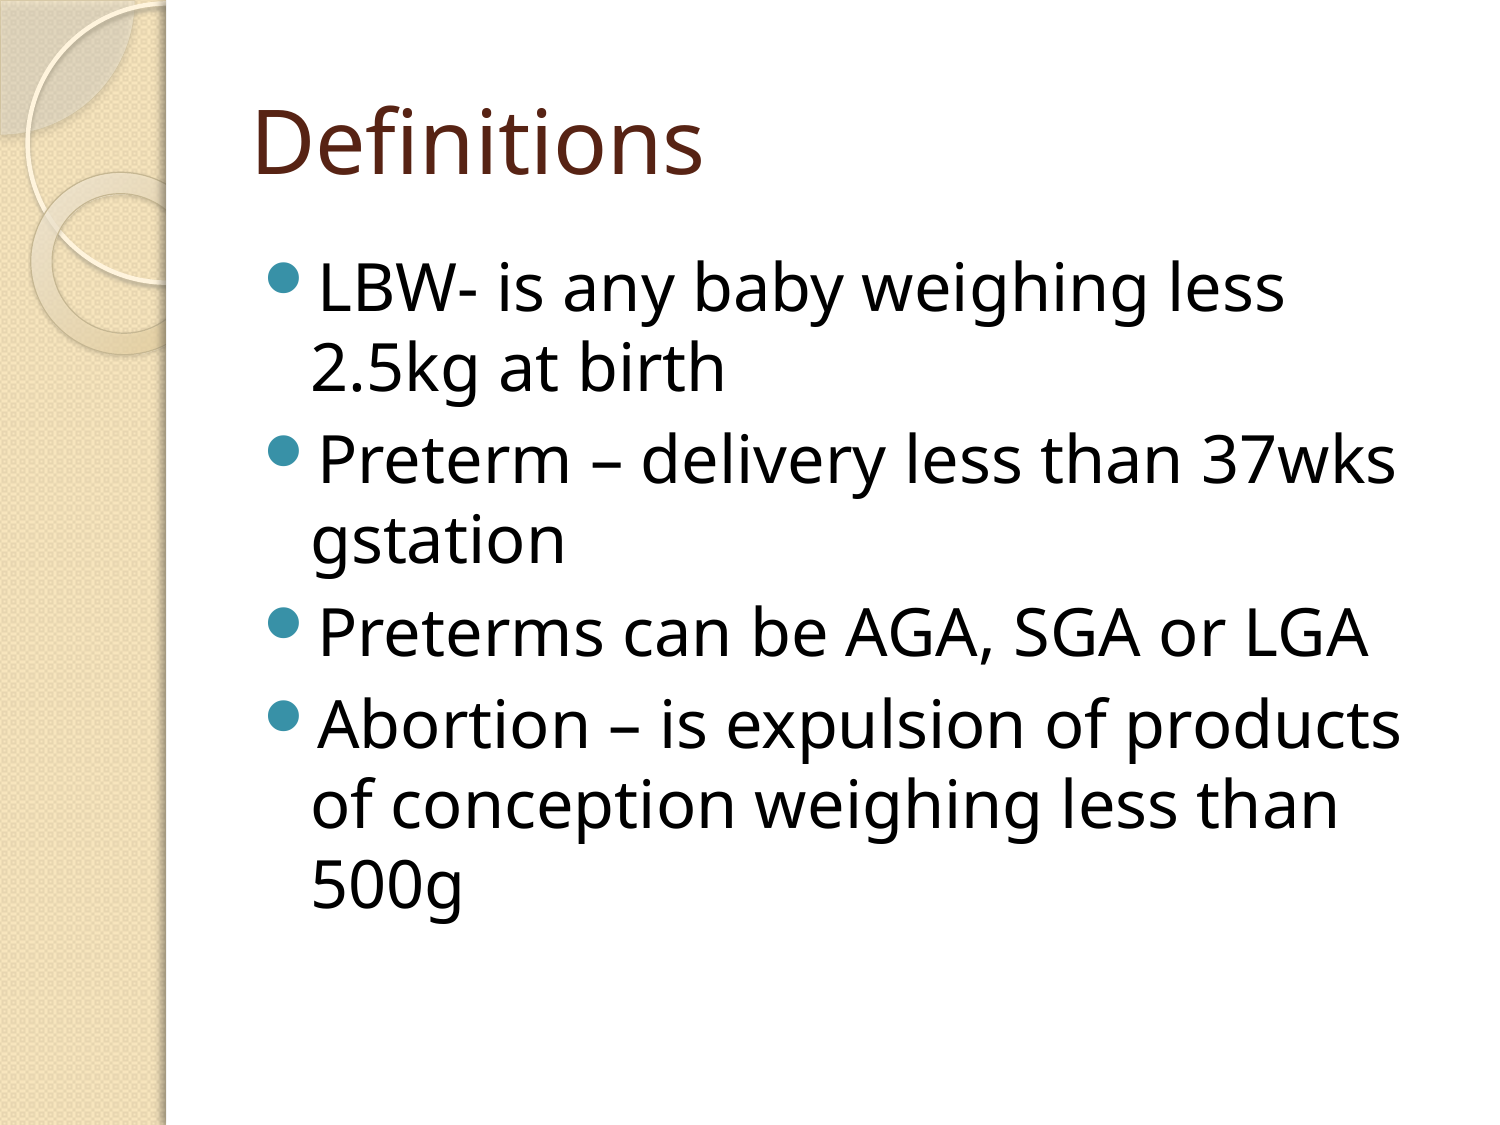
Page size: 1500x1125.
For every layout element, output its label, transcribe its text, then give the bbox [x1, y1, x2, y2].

title Definitions [235, 45, 1466, 233]
list LBW- is any baby weighing less 2.5kg at birth Preterm – delivery less than 37wks gstation Preterms can be AGA, SGA or LGA Abortion – is expulsion of products of conception weighing less than 500g [235, 237, 1466, 1025]
